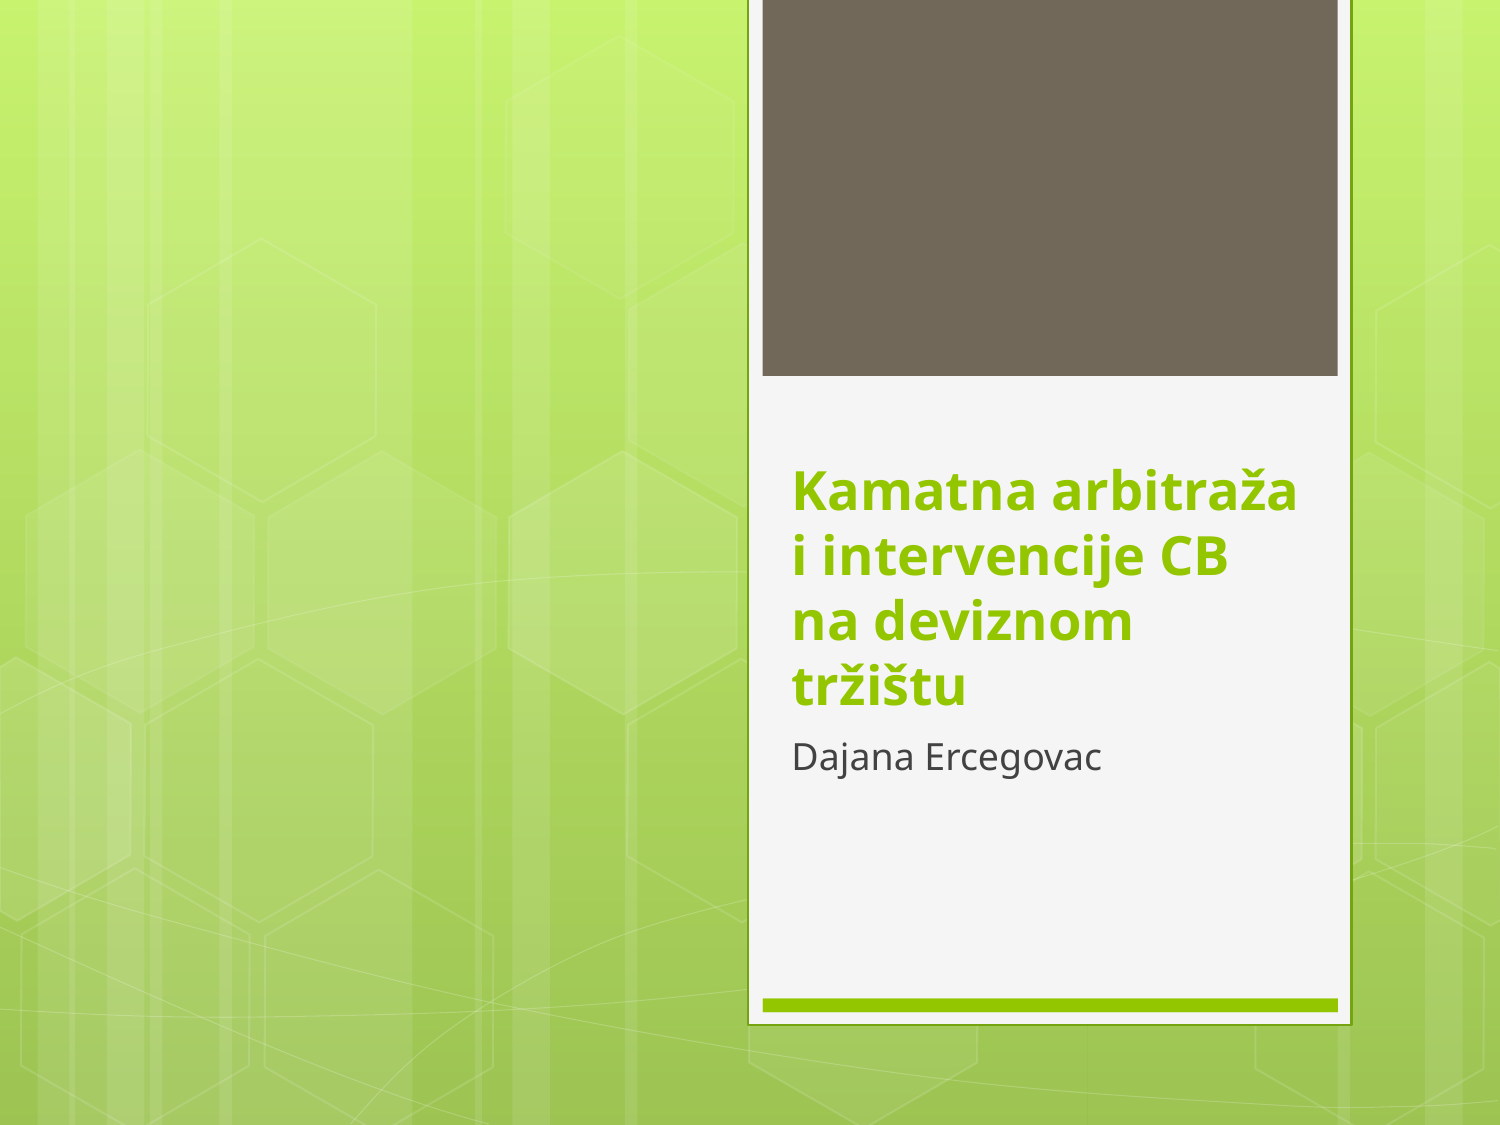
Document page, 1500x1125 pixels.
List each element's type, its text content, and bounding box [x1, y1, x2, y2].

subtitle Dajana Ercegovac [776, 725, 1320, 933]
title Kamatna arbitraža i intervencije CB na deviznom tržištu [776, 444, 1320, 724]
